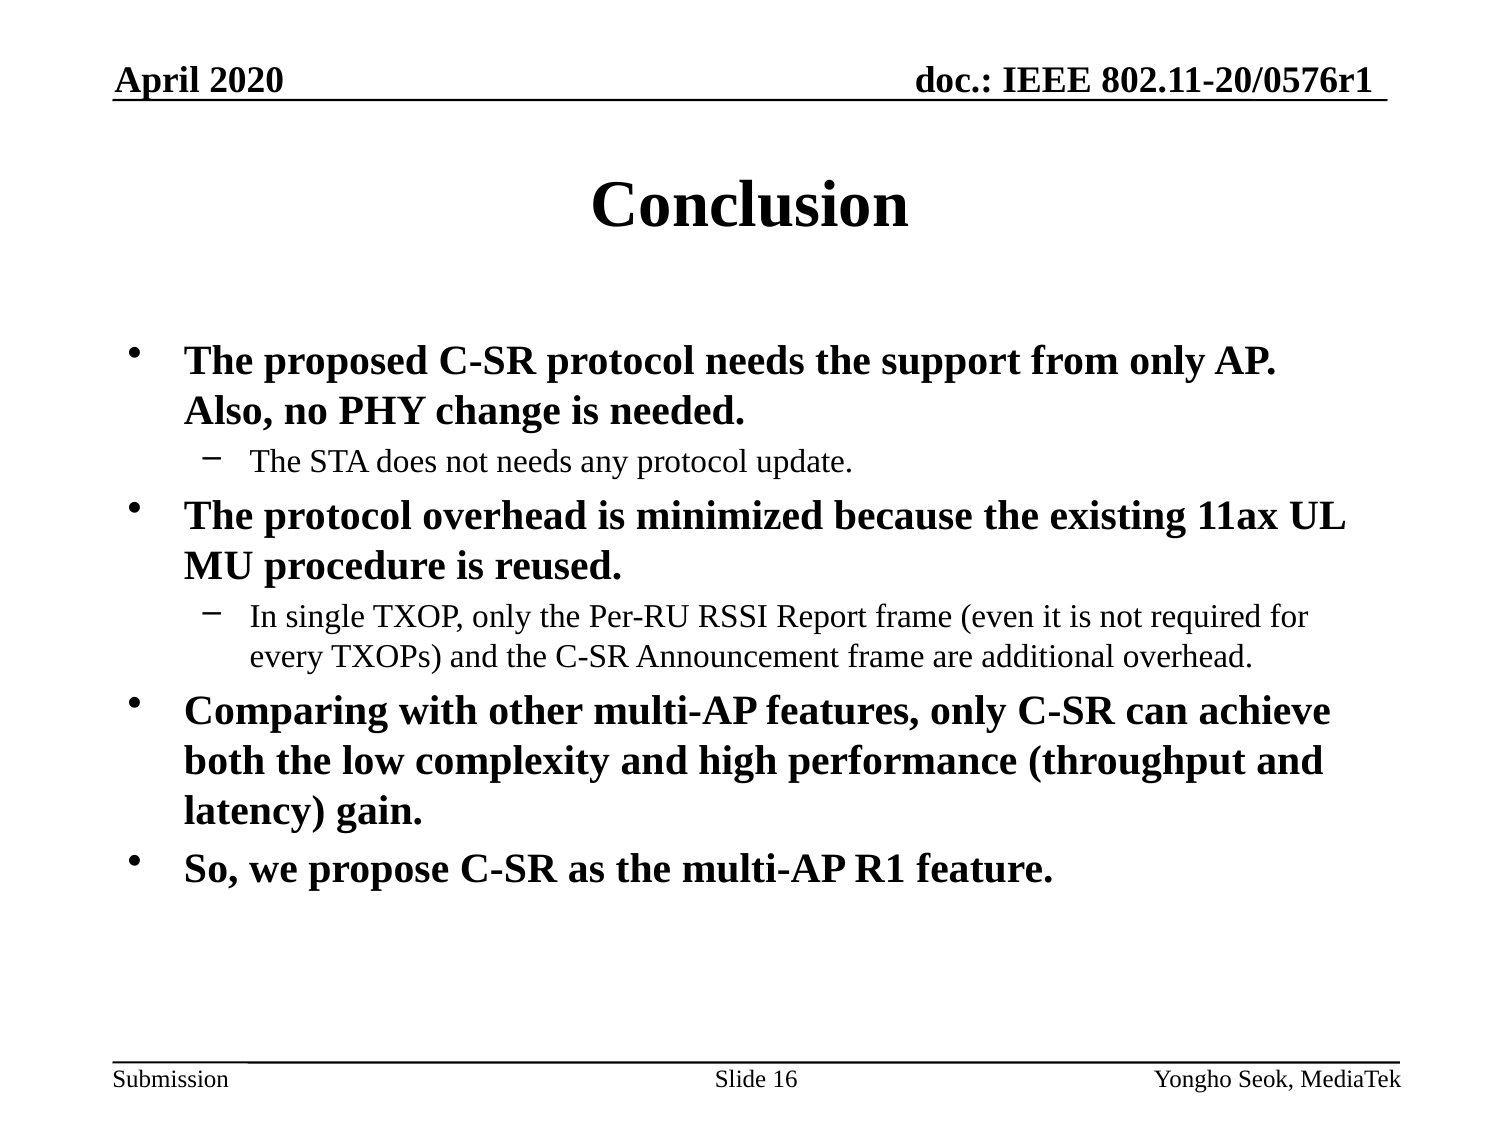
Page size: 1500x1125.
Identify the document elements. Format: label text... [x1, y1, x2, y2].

title Conclusion [0, 112, 1500, 288]
footer Yongho Seok, MediaTek [1150, 1061, 1402, 1093]
slide_number Slide 16 [712, 1061, 800, 1093]
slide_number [114, 54, 286, 101]
list The proposed C-SR protocol needs the support from only AP. Also, no PHY change is needed. The STA does not needs any protocol update. The protocol overhead is minimized because the existing 11ax UL MU procedure is reused. In single TXOP, only the Per-RU RSSI Report frame (even it is not required for every TXOPs) and the C-SR Announcement frame are additional overhead. Comparing with other multi-AP features, only C-SR can achieve both the low complexity and high performance (throughput and latency) gain. So, we propose C-SR as the multi-AP R1 feature. [112, 324, 1388, 1001]
